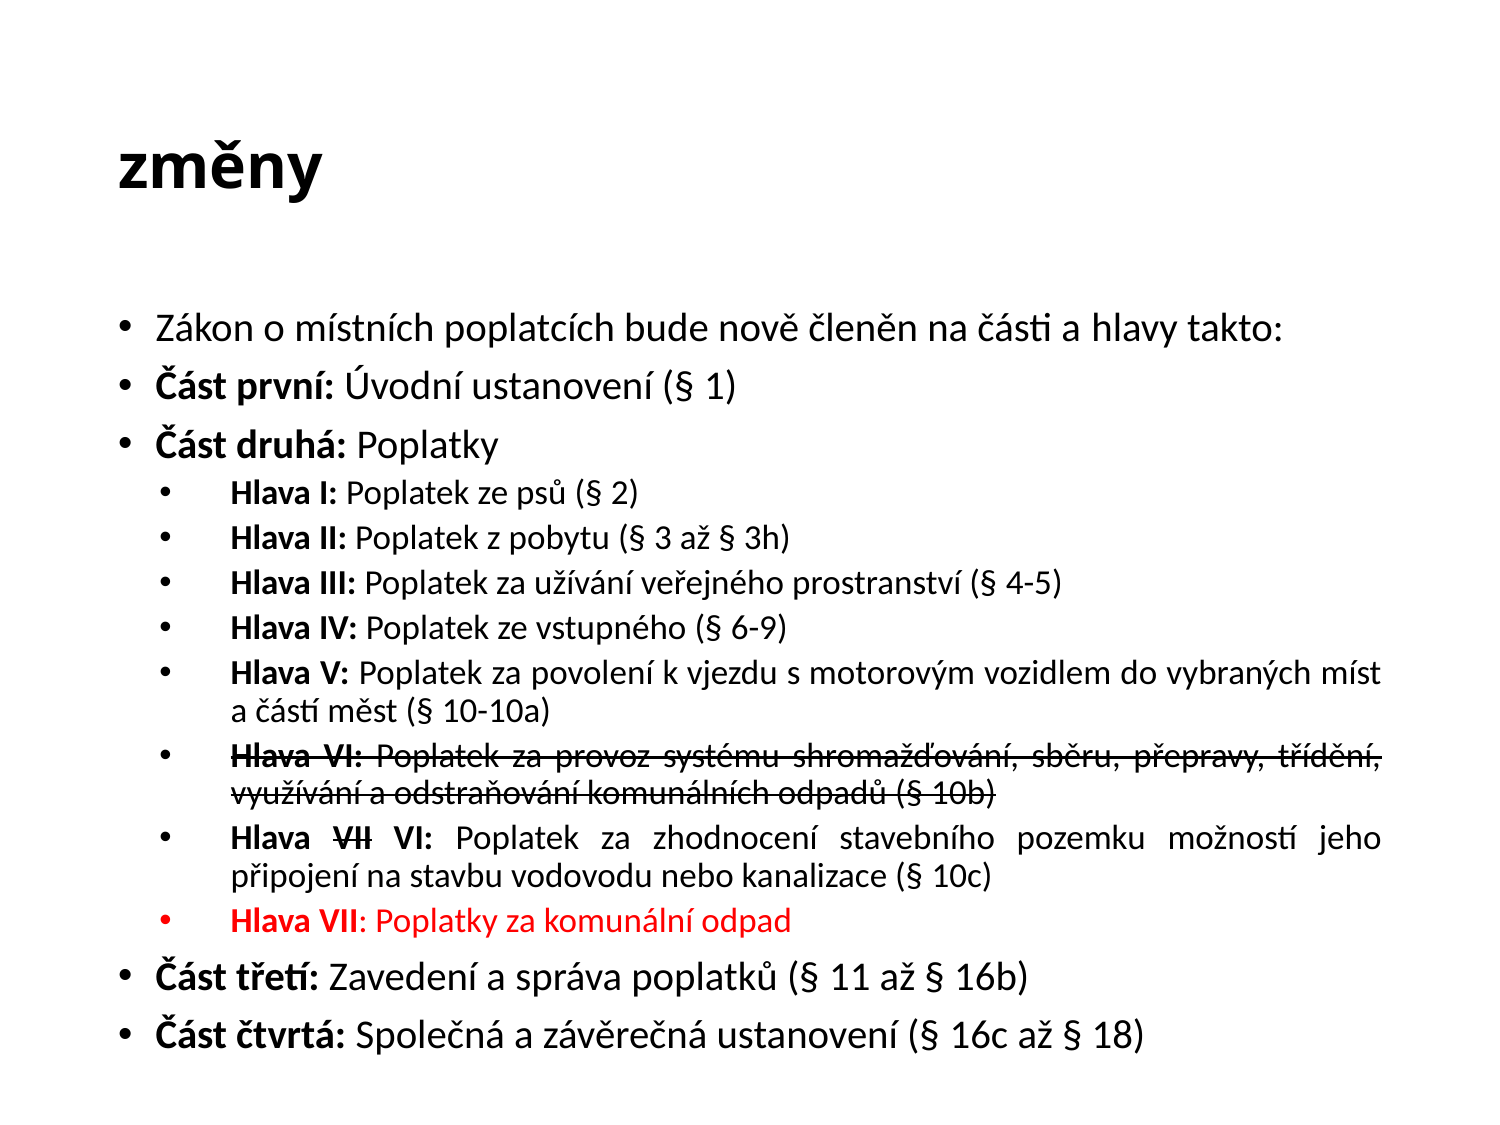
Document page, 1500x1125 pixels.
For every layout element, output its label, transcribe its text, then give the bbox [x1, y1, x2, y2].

title změny [103, 59, 1397, 278]
list Zákon o místních poplatcích bude nově členěn na části a hlavy takto: Část první: Úvodní ustanovení (§ 1) Část druhá: Poplatky Hlava I: Poplatek ze psů (§ 2) Hlava II: Poplatek z pobytu (§ 3 až § 3h) Hlava III: Poplatek za užívání veřejného prostranství (§ 4-5) Hlava IV: Poplatek ze vstupného (§ 6-9) Hlava V: Poplatek za povolení k vjezdu s motorovým vozidlem do vybraných míst a částí měst (§ 10-10a) Hlava VI: Poplatek za provoz systému shromažďování, sběru, přepravy, třídění, využívání a odstraňování komunálních odpadů (§ 10b) Hlava VII VI: Poplatek za zhodnocení stavebního pozemku možností jeho připojení na stavbu vodovodu nebo kanalizace (§ 10c) Hlava VII: Poplatky za komunální odpad Část třetí: Zavedení a správa poplatků (§ 11 až § 16b) Část čtvrtá: Společná a závěrečná ustanovení (§ 16c až § 18) [103, 298, 1397, 1066]
